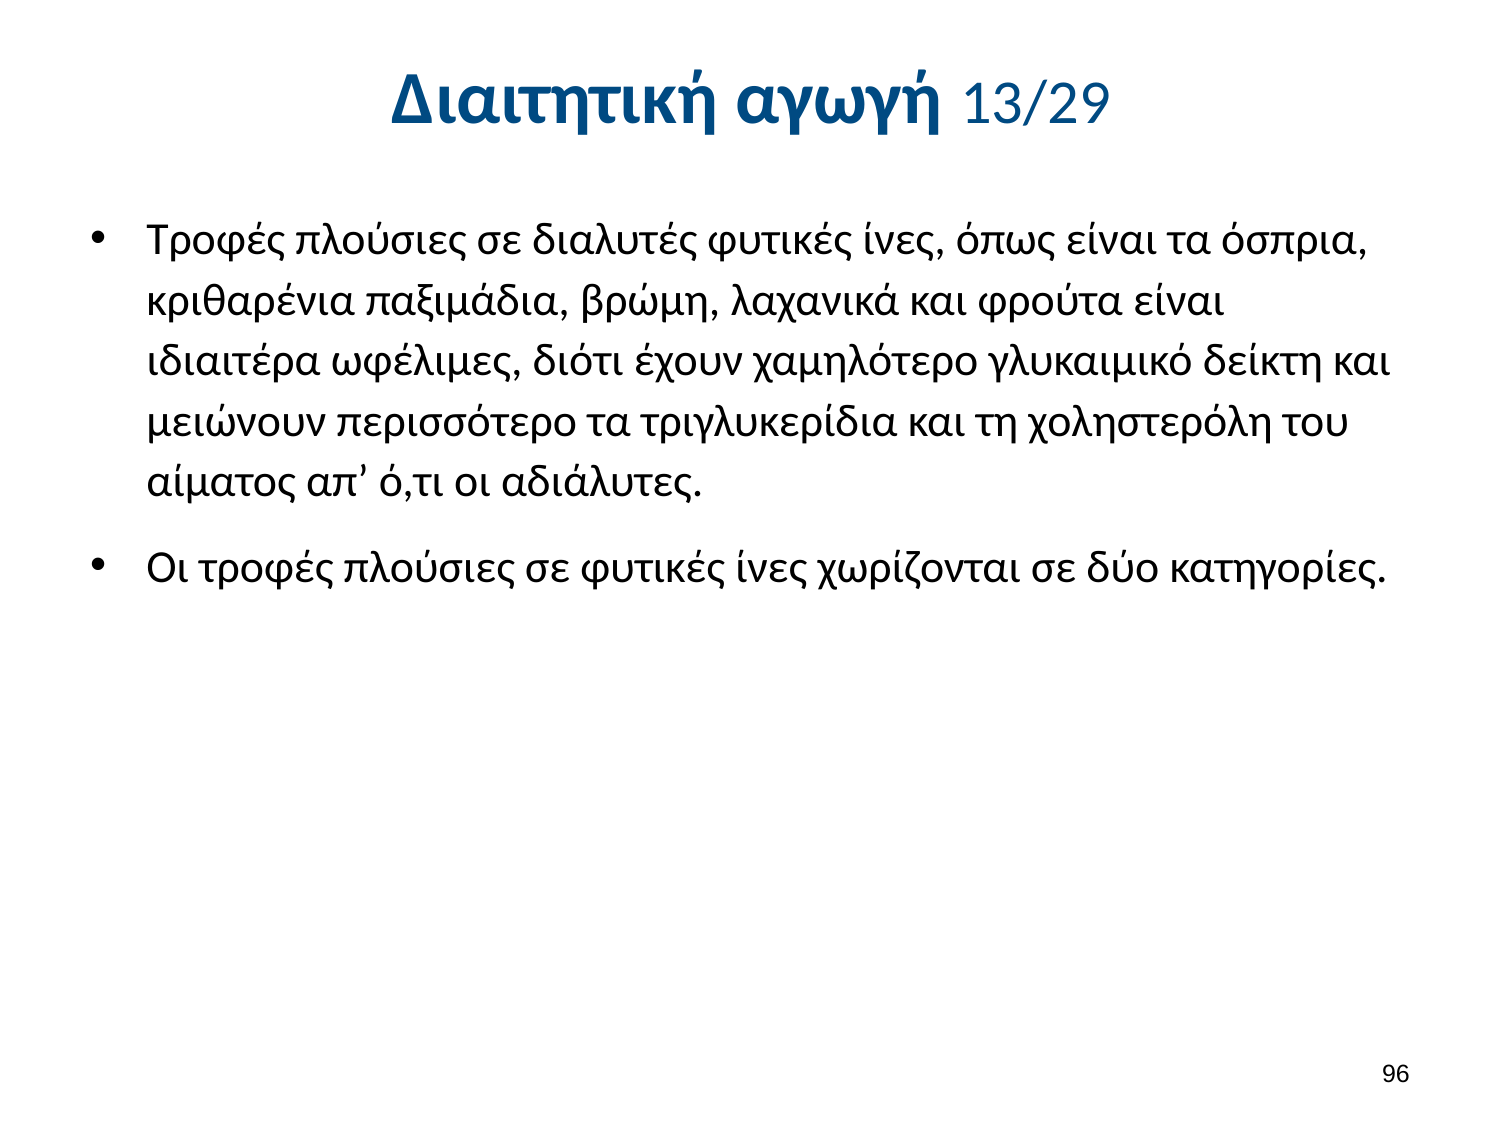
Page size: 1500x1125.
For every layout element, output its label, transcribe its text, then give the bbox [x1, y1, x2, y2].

list Τροφές πλούσιες σε διαλυτές φυτικές ίνες, όπως είναι τα όσπρια, κριθαρένια παξιμάδια, βρώμη, λαχανικά και φρούτα είναι ιδιαιτέρα ωφέλιμες, διότι έχουν χαμηλότερο γλυκαιμικό δείκτη και μειώνουν περισσότερο τα τριγλυκερίδια και τη χοληστερόλη του αίματος απ’ ό,τι οι αδιάλυτες. Οι τροφές πλούσιες σε φυτικές ίνες χωρίζονται σε δύο κατηγορίες. [75, 196, 1425, 1024]
slide_number 95 [1074, 1042, 1425, 1103]
title Διαιτητική αγωγή 13/29 [76, 19, 1427, 169]
